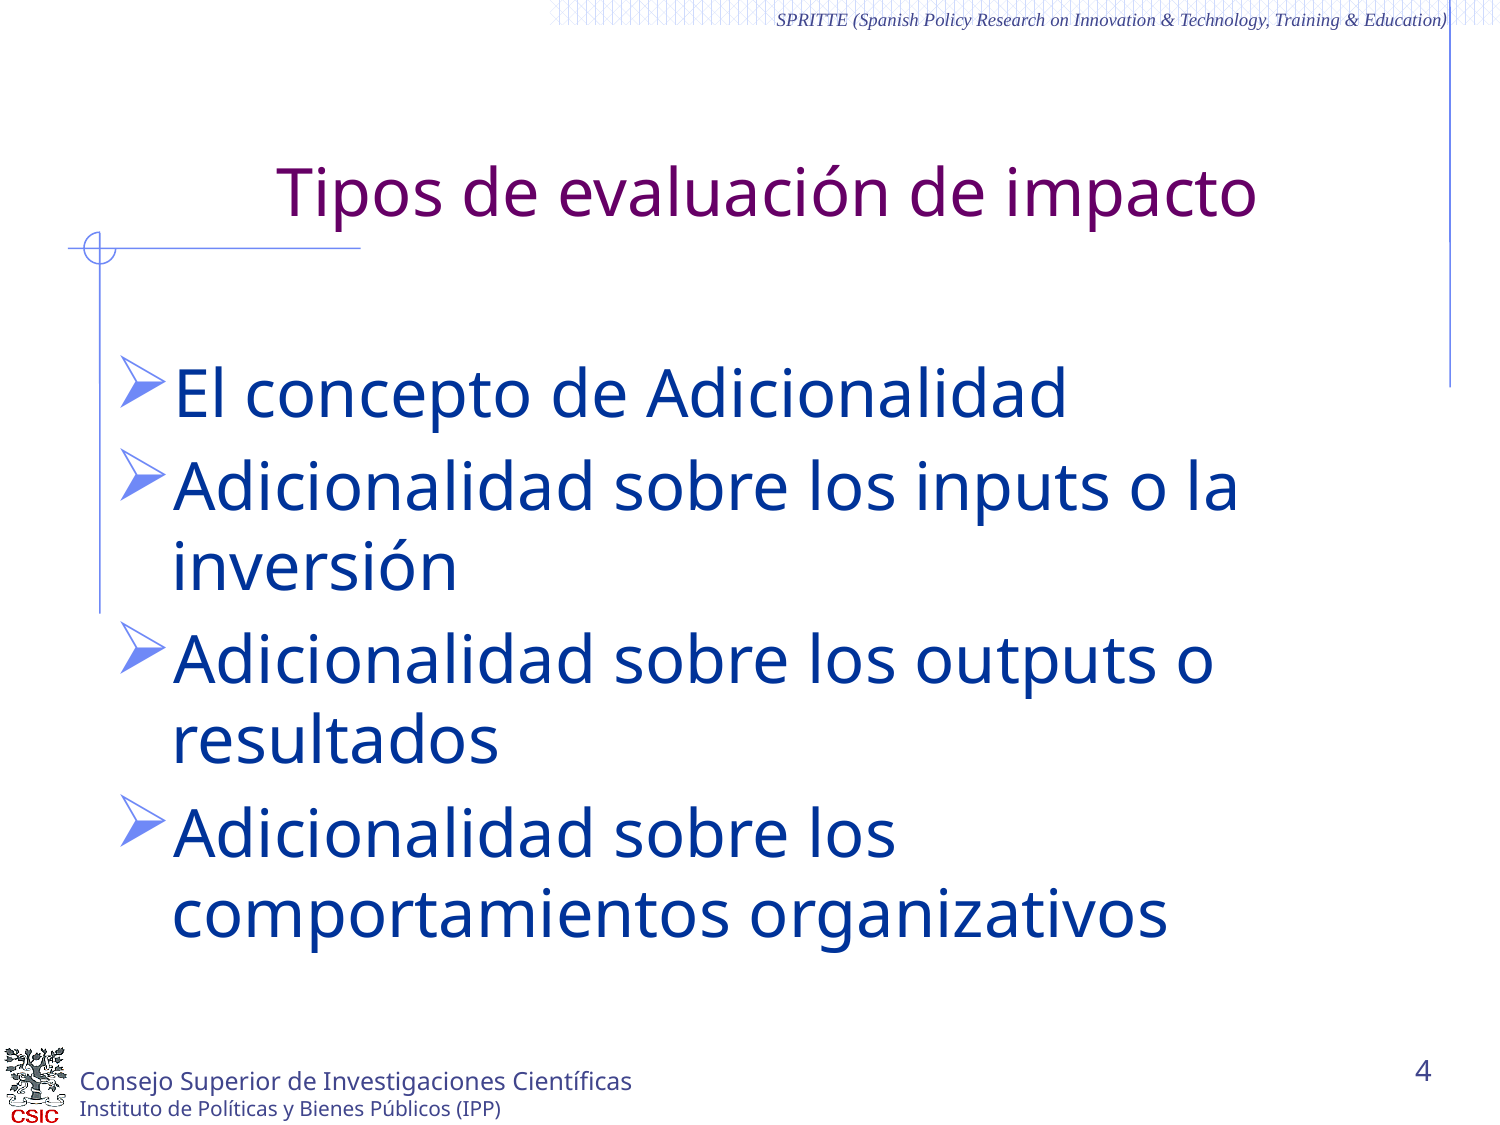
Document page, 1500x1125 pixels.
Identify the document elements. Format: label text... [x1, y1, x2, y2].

slide_number 4 [1222, 1024, 1448, 1101]
picture [2, 1046, 69, 1125]
list El concepto de Adicionalidad Adicionalidad sobre los inputs o la inversión Adicionalidad sobre los outputs o resultados Adicionalidad sobre los comportamientos organizativos [99, 249, 1451, 988]
title Tipos de evaluación de impacto [87, 99, 1451, 238]
